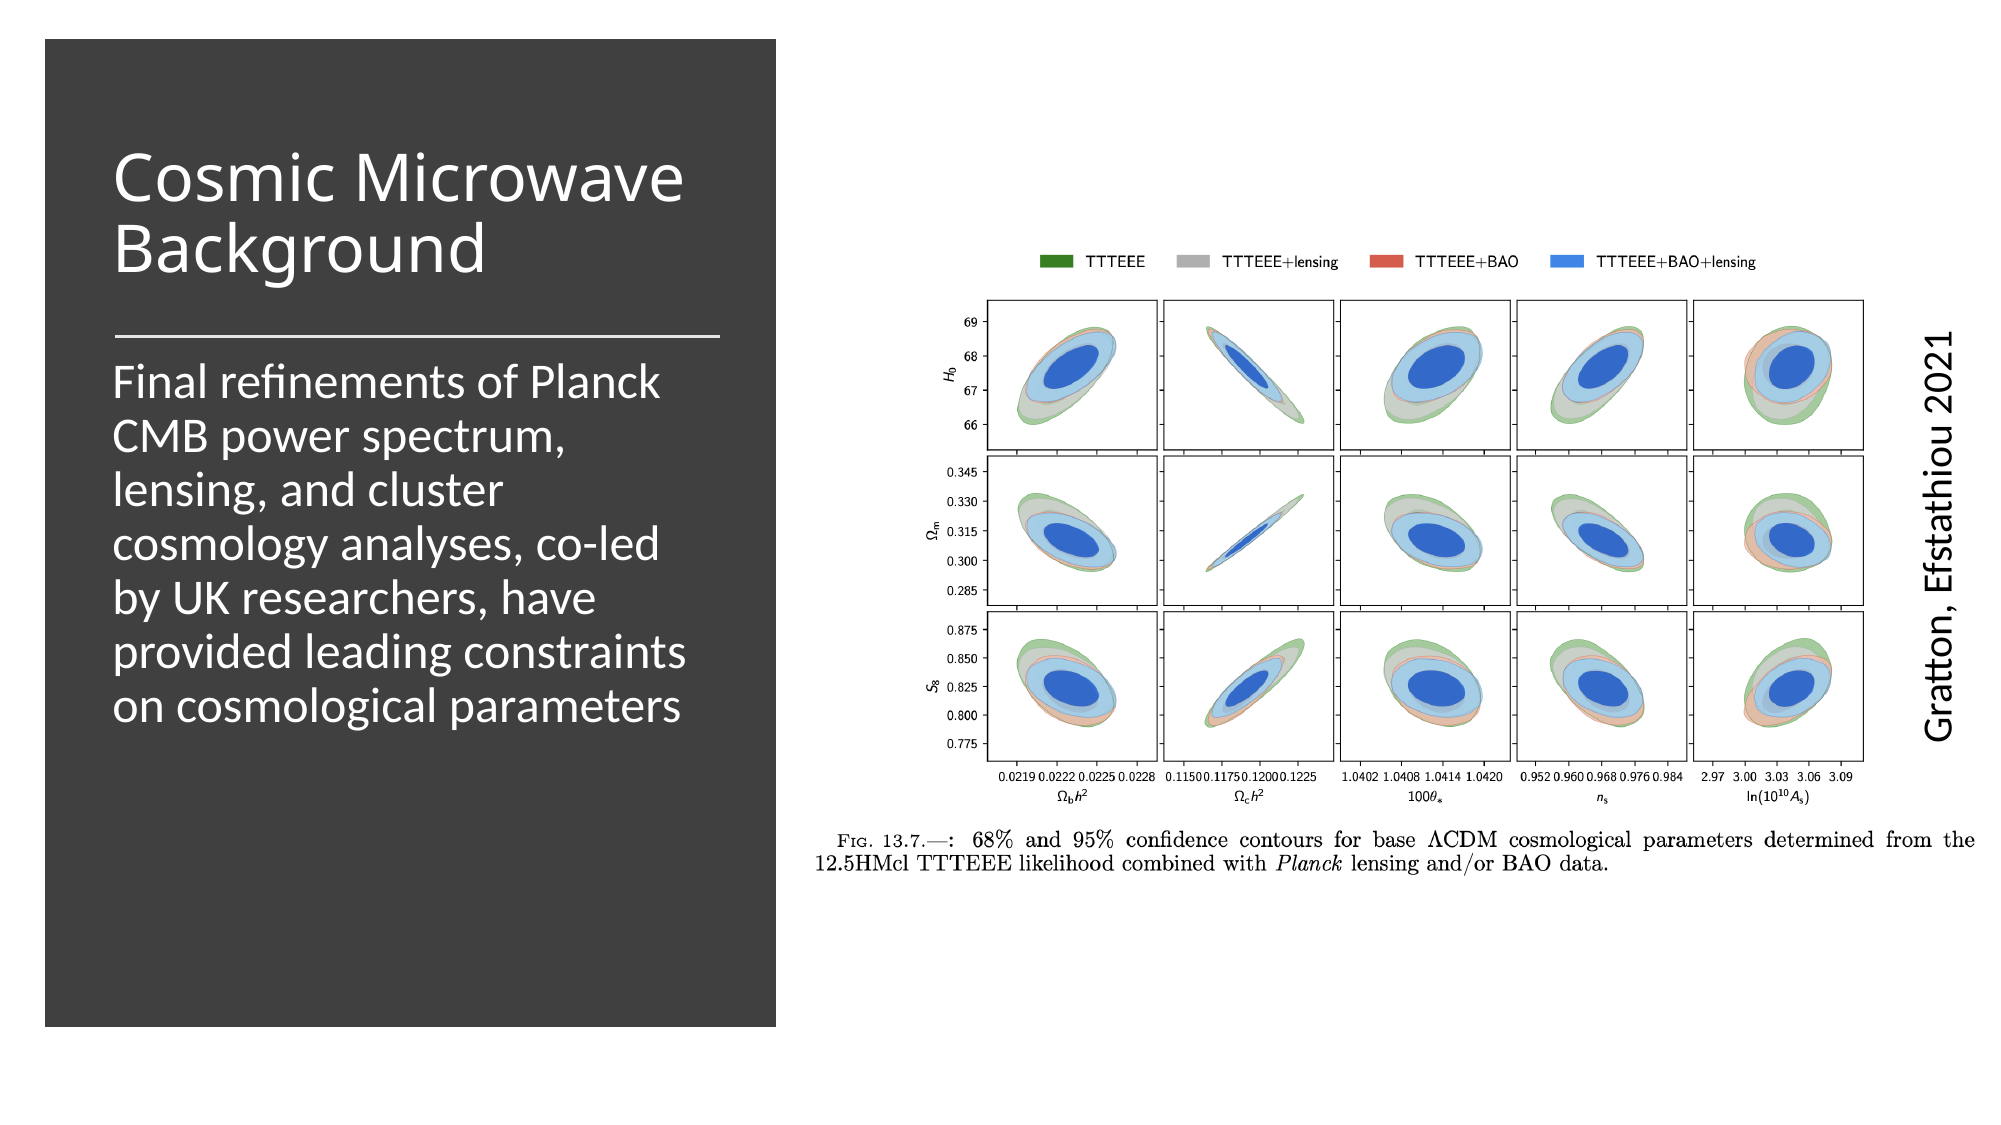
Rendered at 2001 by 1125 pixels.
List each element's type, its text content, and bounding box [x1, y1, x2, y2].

text_box [54, 49, 767, 1018]
text_box Cosmic Microwave Background [97, 104, 725, 326]
picture [780, 234, 1996, 891]
list Final refinements of Planck CMB power spectrum, lensing, and cluster cosmology analyses, co-led by UK researchers, have provided leading constraints on cosmological parameters [97, 348, 725, 967]
